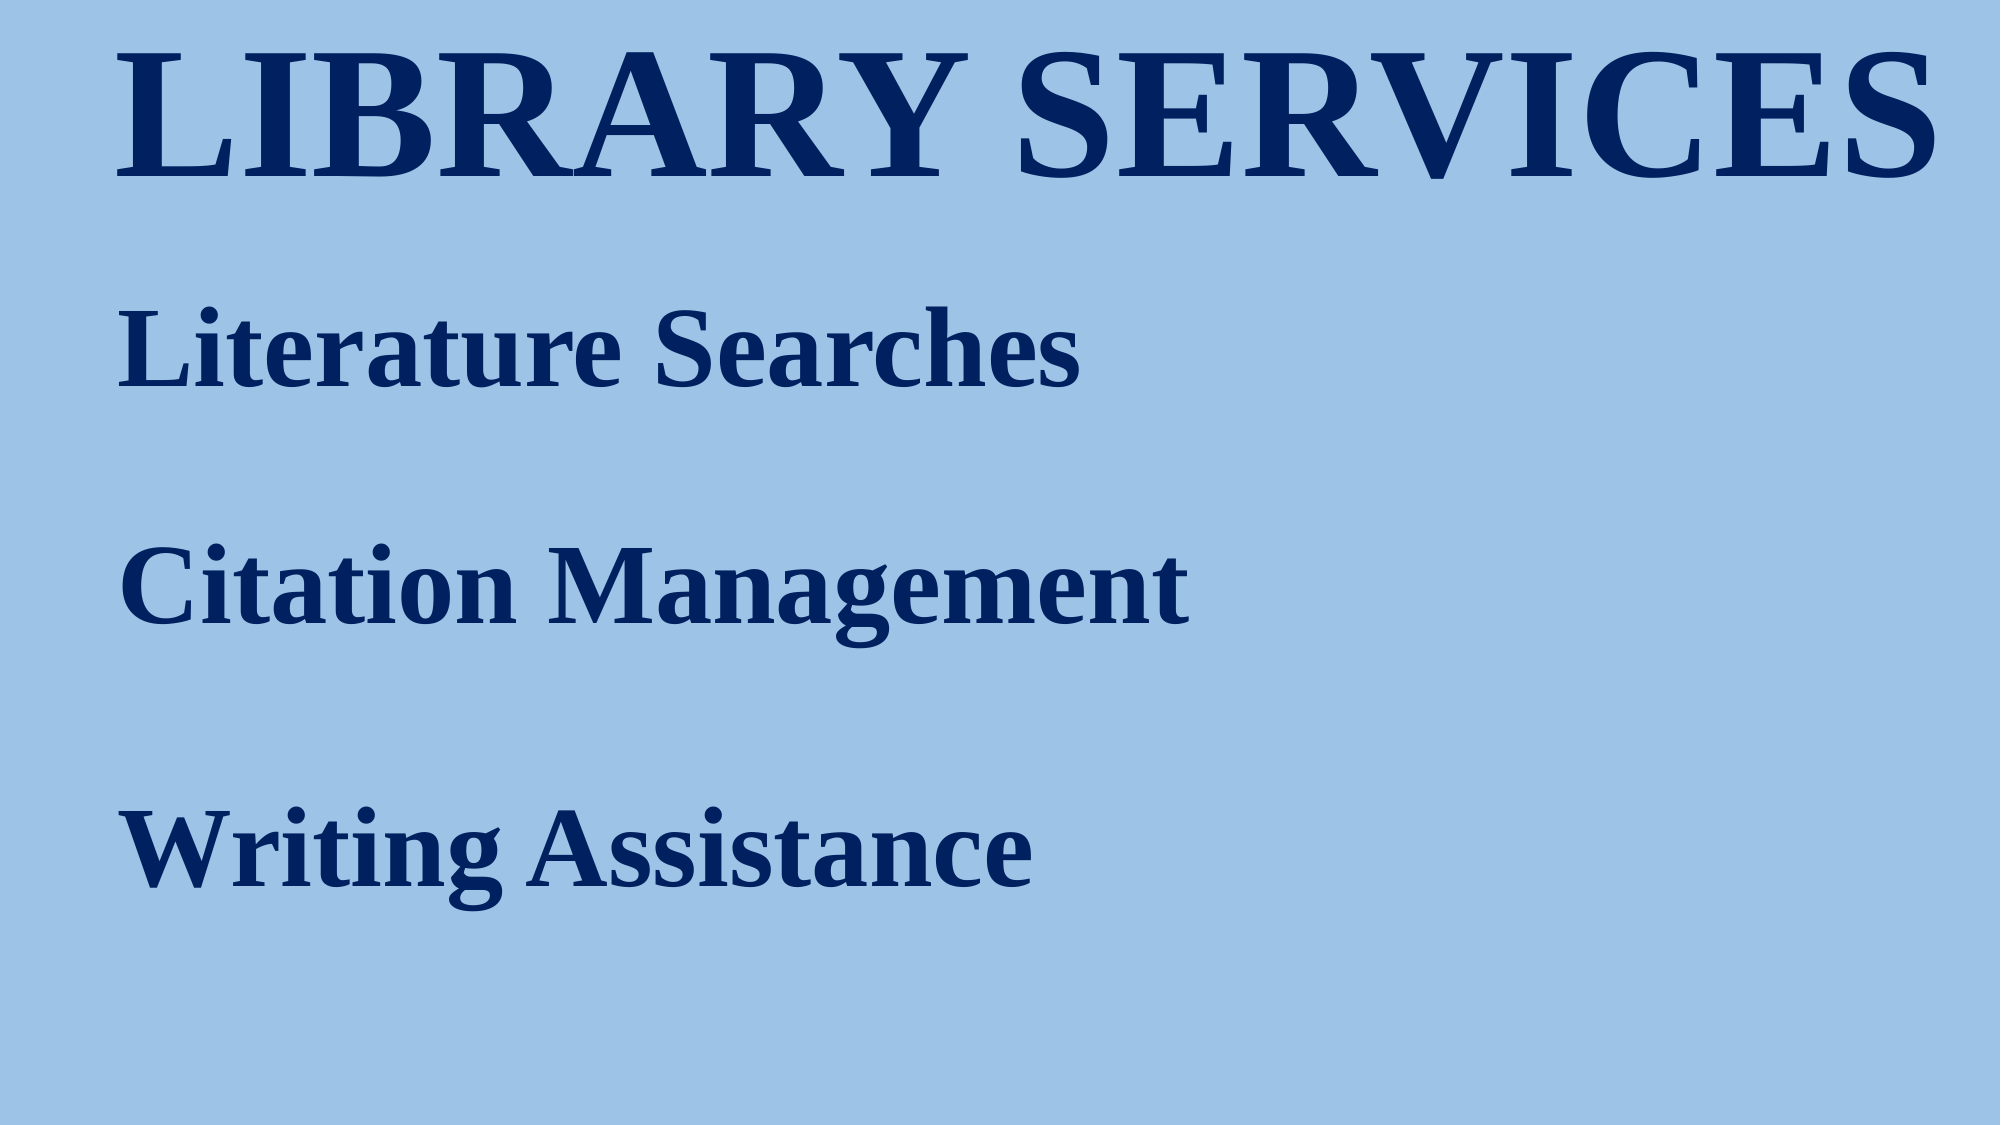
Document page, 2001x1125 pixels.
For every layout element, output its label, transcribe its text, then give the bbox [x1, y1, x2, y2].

text_box Literature Searches Citation Management Writing Assistance [102, 264, 1903, 967]
title LIBRARY SERVICES [38, 17, 1973, 214]
